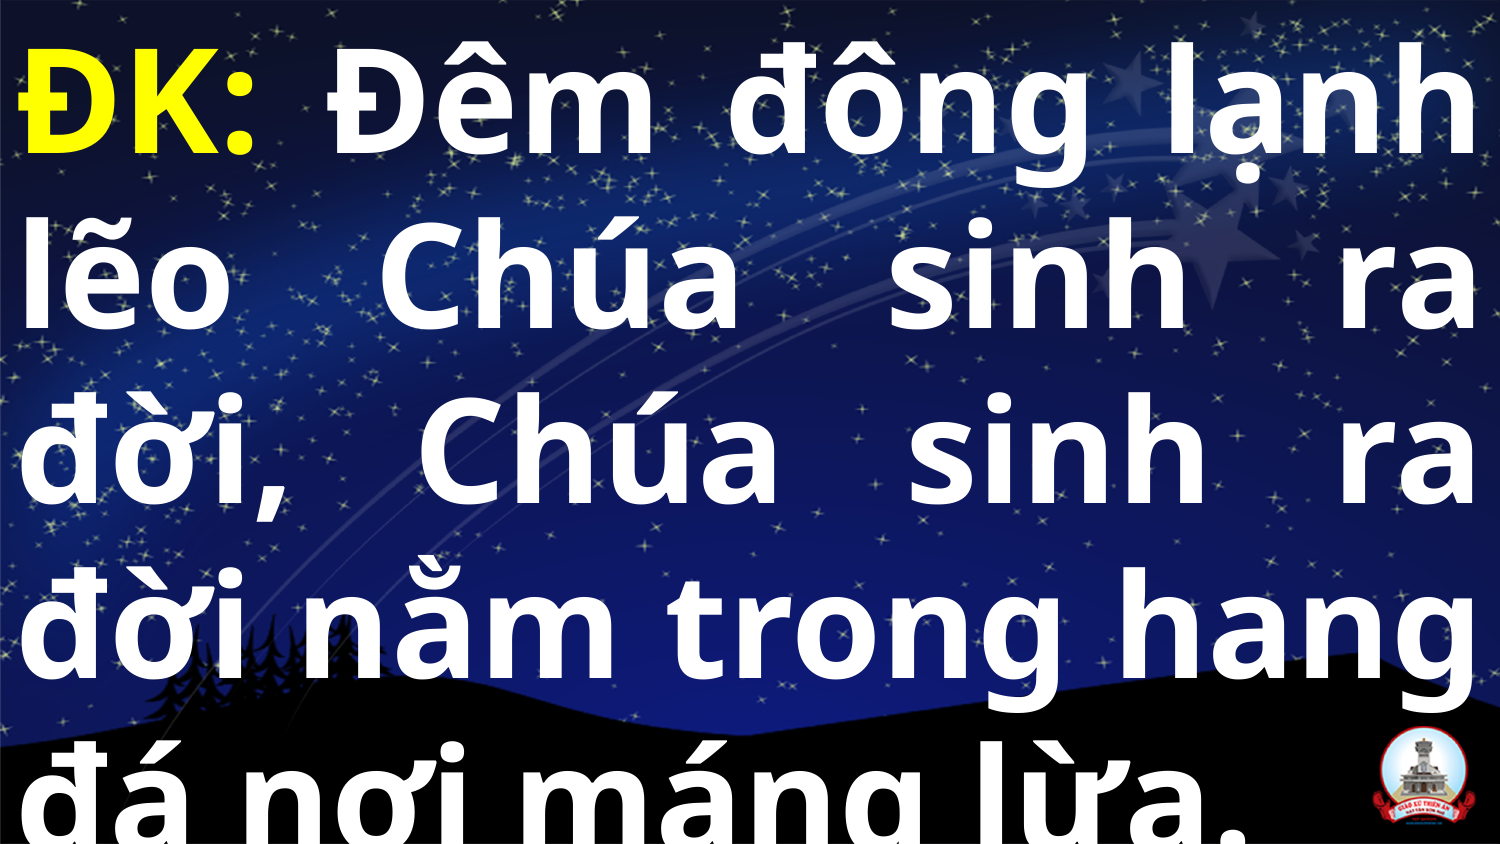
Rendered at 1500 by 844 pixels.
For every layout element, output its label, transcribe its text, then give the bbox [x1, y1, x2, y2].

subtitle ĐK: Đêm đông lạnh lẽo Chúa sinh ra đời, Chúa sinh ra đời nằm trong hang đá nơi máng lừa. [0, 0, 1500, 844]
